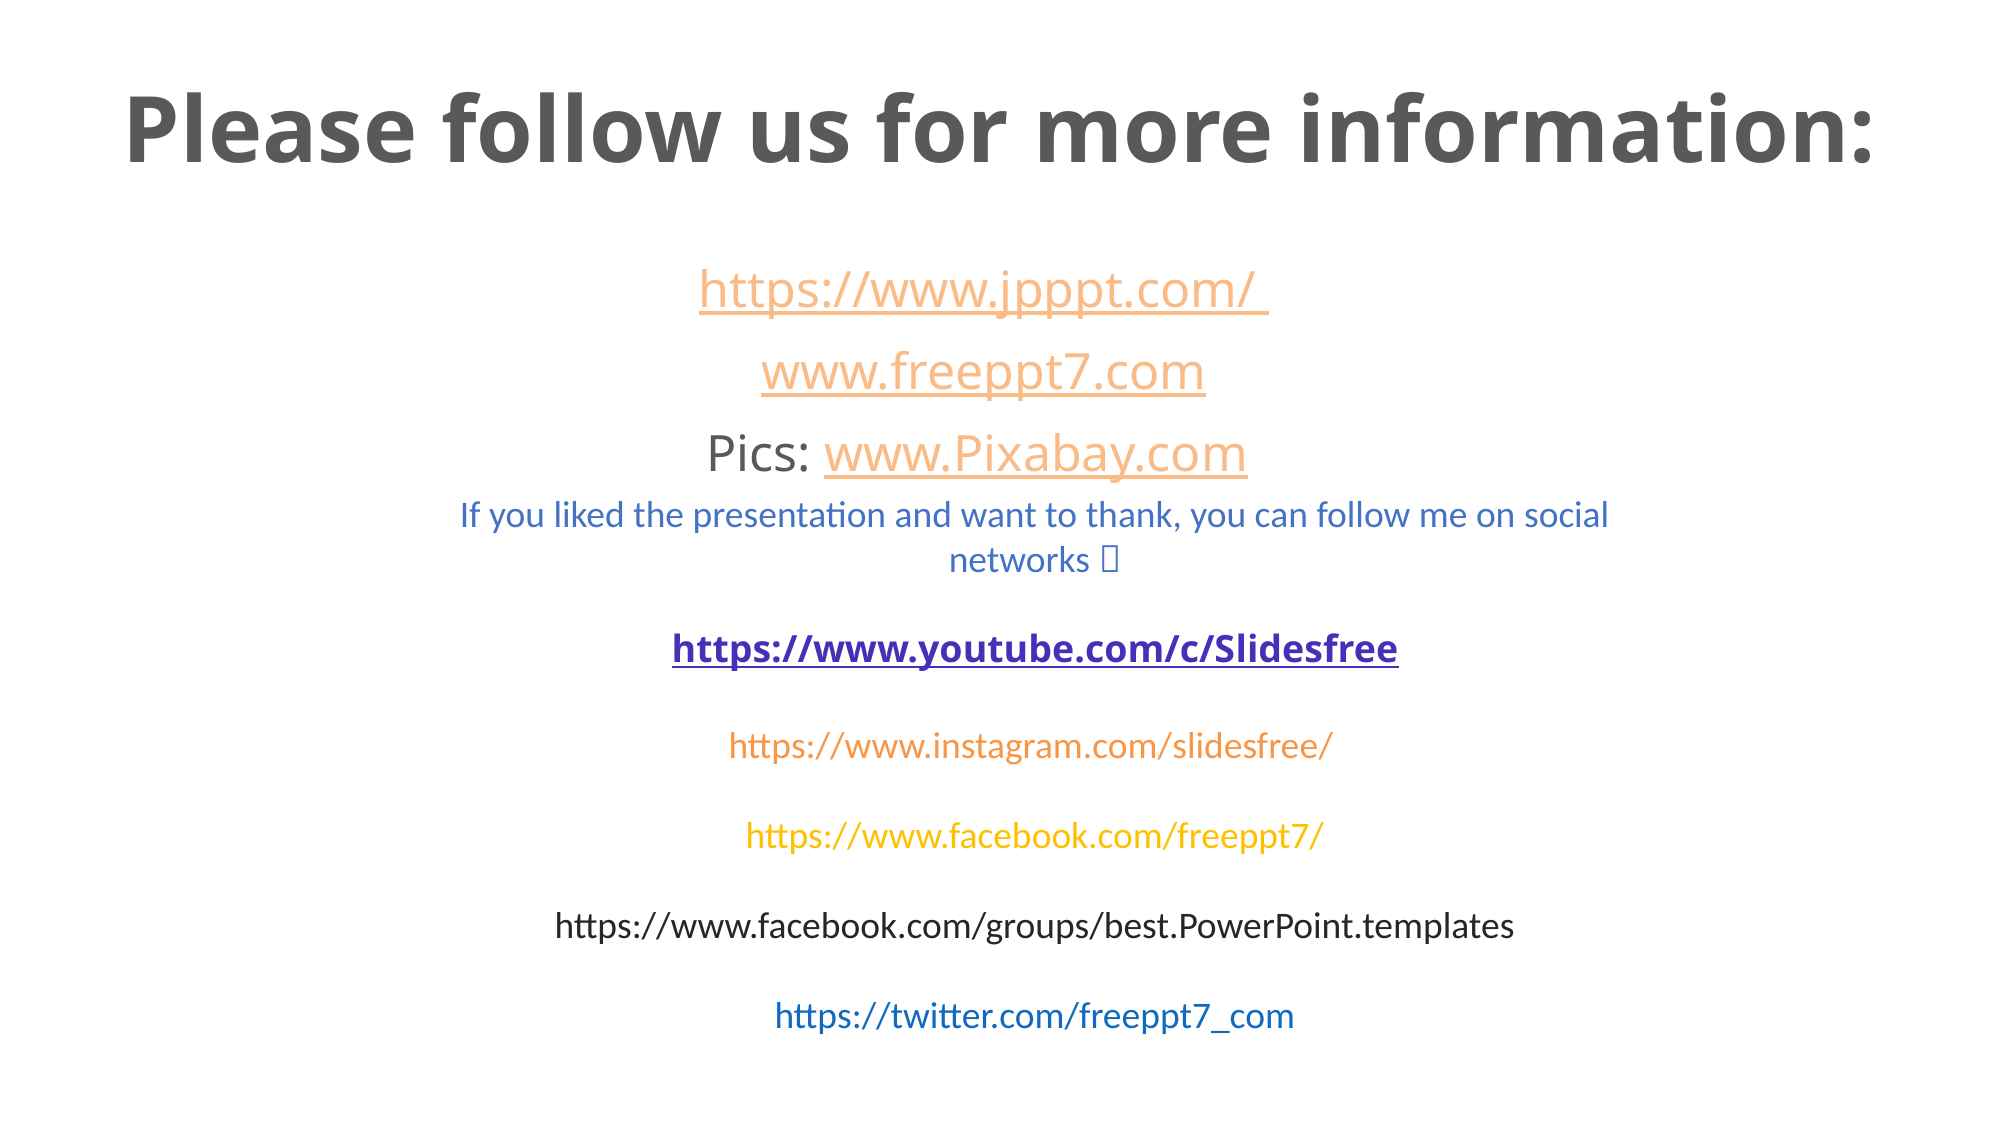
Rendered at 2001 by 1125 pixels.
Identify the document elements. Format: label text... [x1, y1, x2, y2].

text_box If you liked the presentation and want to thank, you can follow me on social networks  https://www.youtube.com/c/Slidesfree https://www.instagram.com/slidesfree/ https://www.facebook.com/freeppt7/ https://www.facebook.com/groups/best.PowerPoint.templates https://twitter.com/freeppt7_com [411, 604, 1659, 1044]
text_box https://www.jpppt.com/ www.freeppt7.com Pics: www.Pixabay.com [308, 250, 1659, 604]
text_box Please follow us for more information: [0, 75, 2000, 249]
